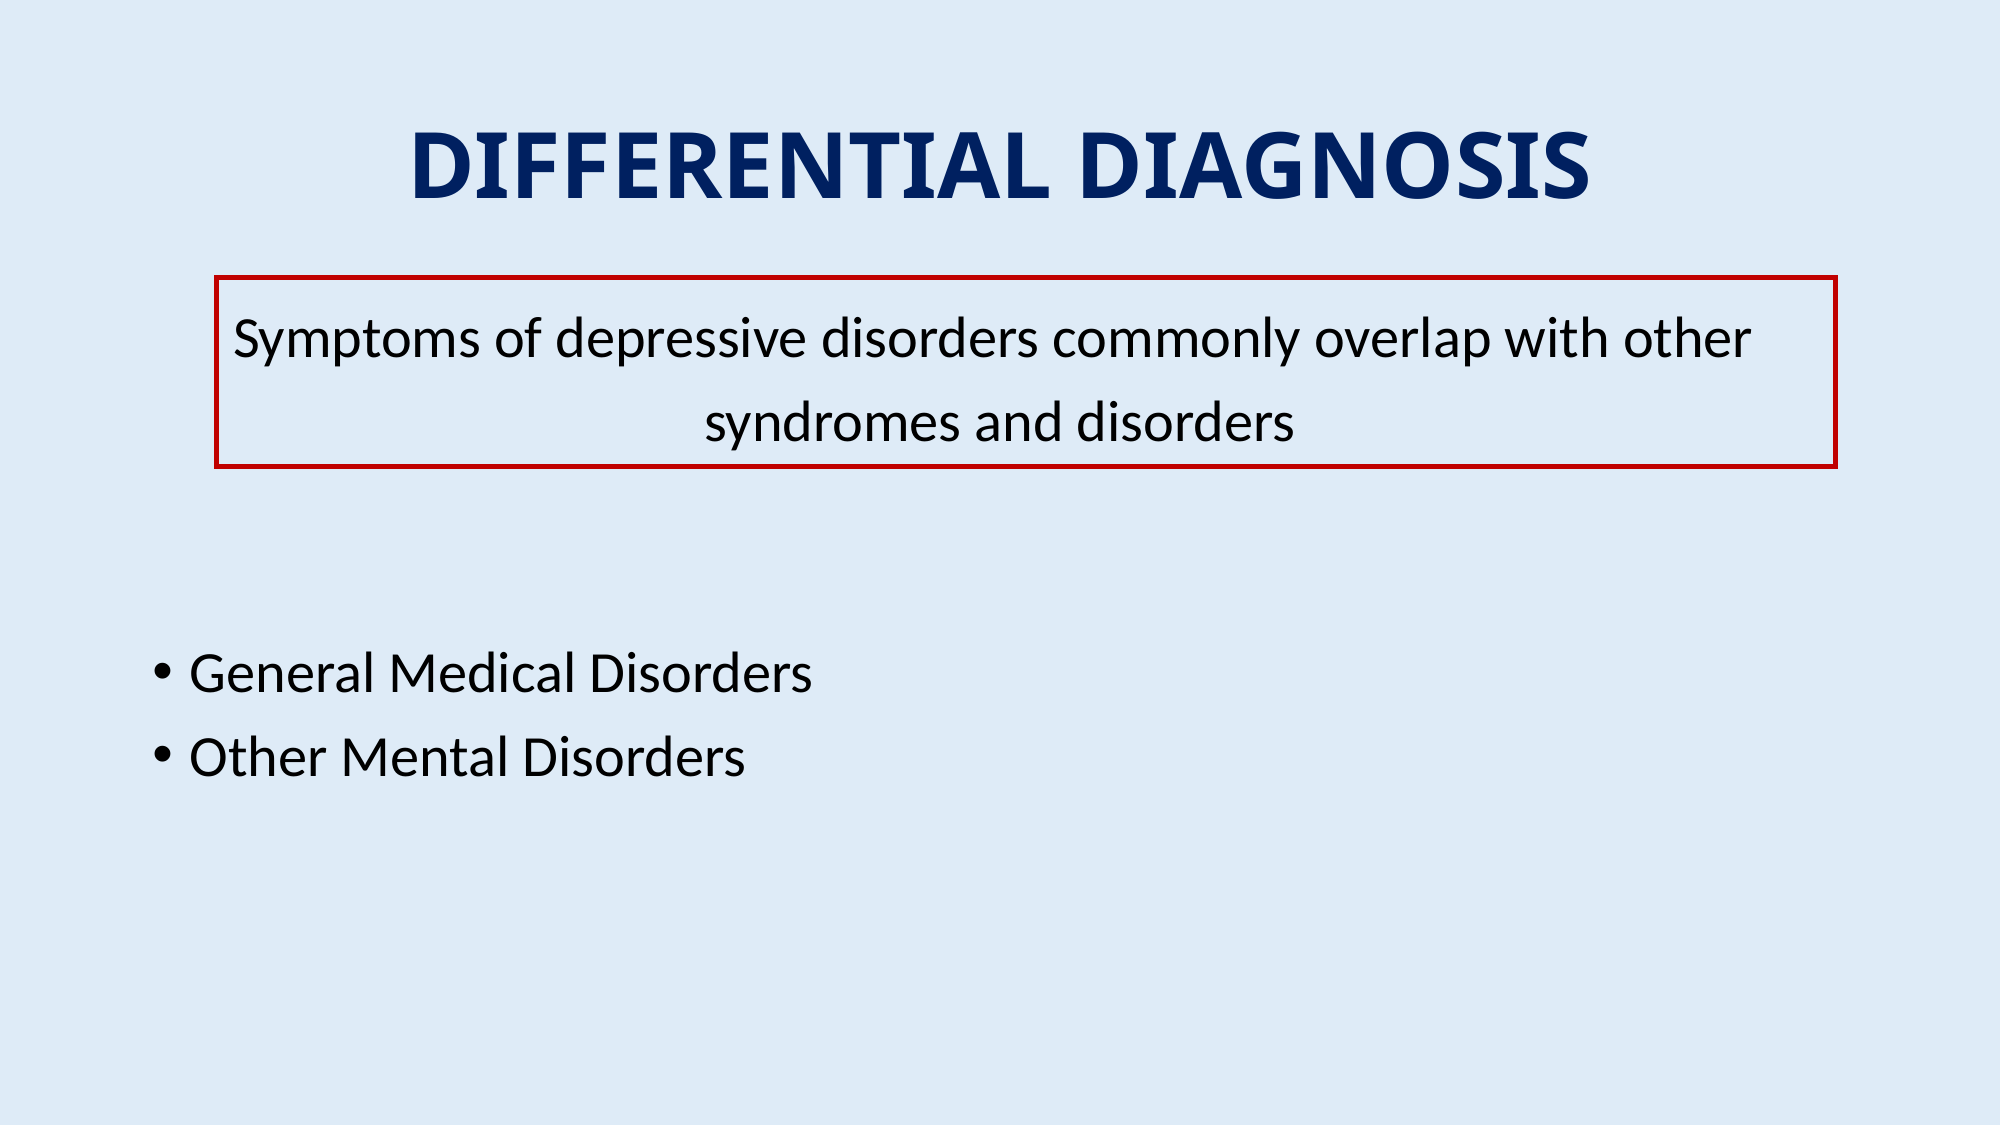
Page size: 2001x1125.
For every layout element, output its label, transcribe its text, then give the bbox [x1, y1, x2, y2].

title DIFFERENTIAL DIAGNOSIS [137, 59, 1863, 278]
text_box [216, 276, 1837, 468]
list Symptoms of depressive disorders commonly overlap with other syndromes and disorders General Medical Disorders Other Mental Disorders [137, 299, 1863, 1014]
